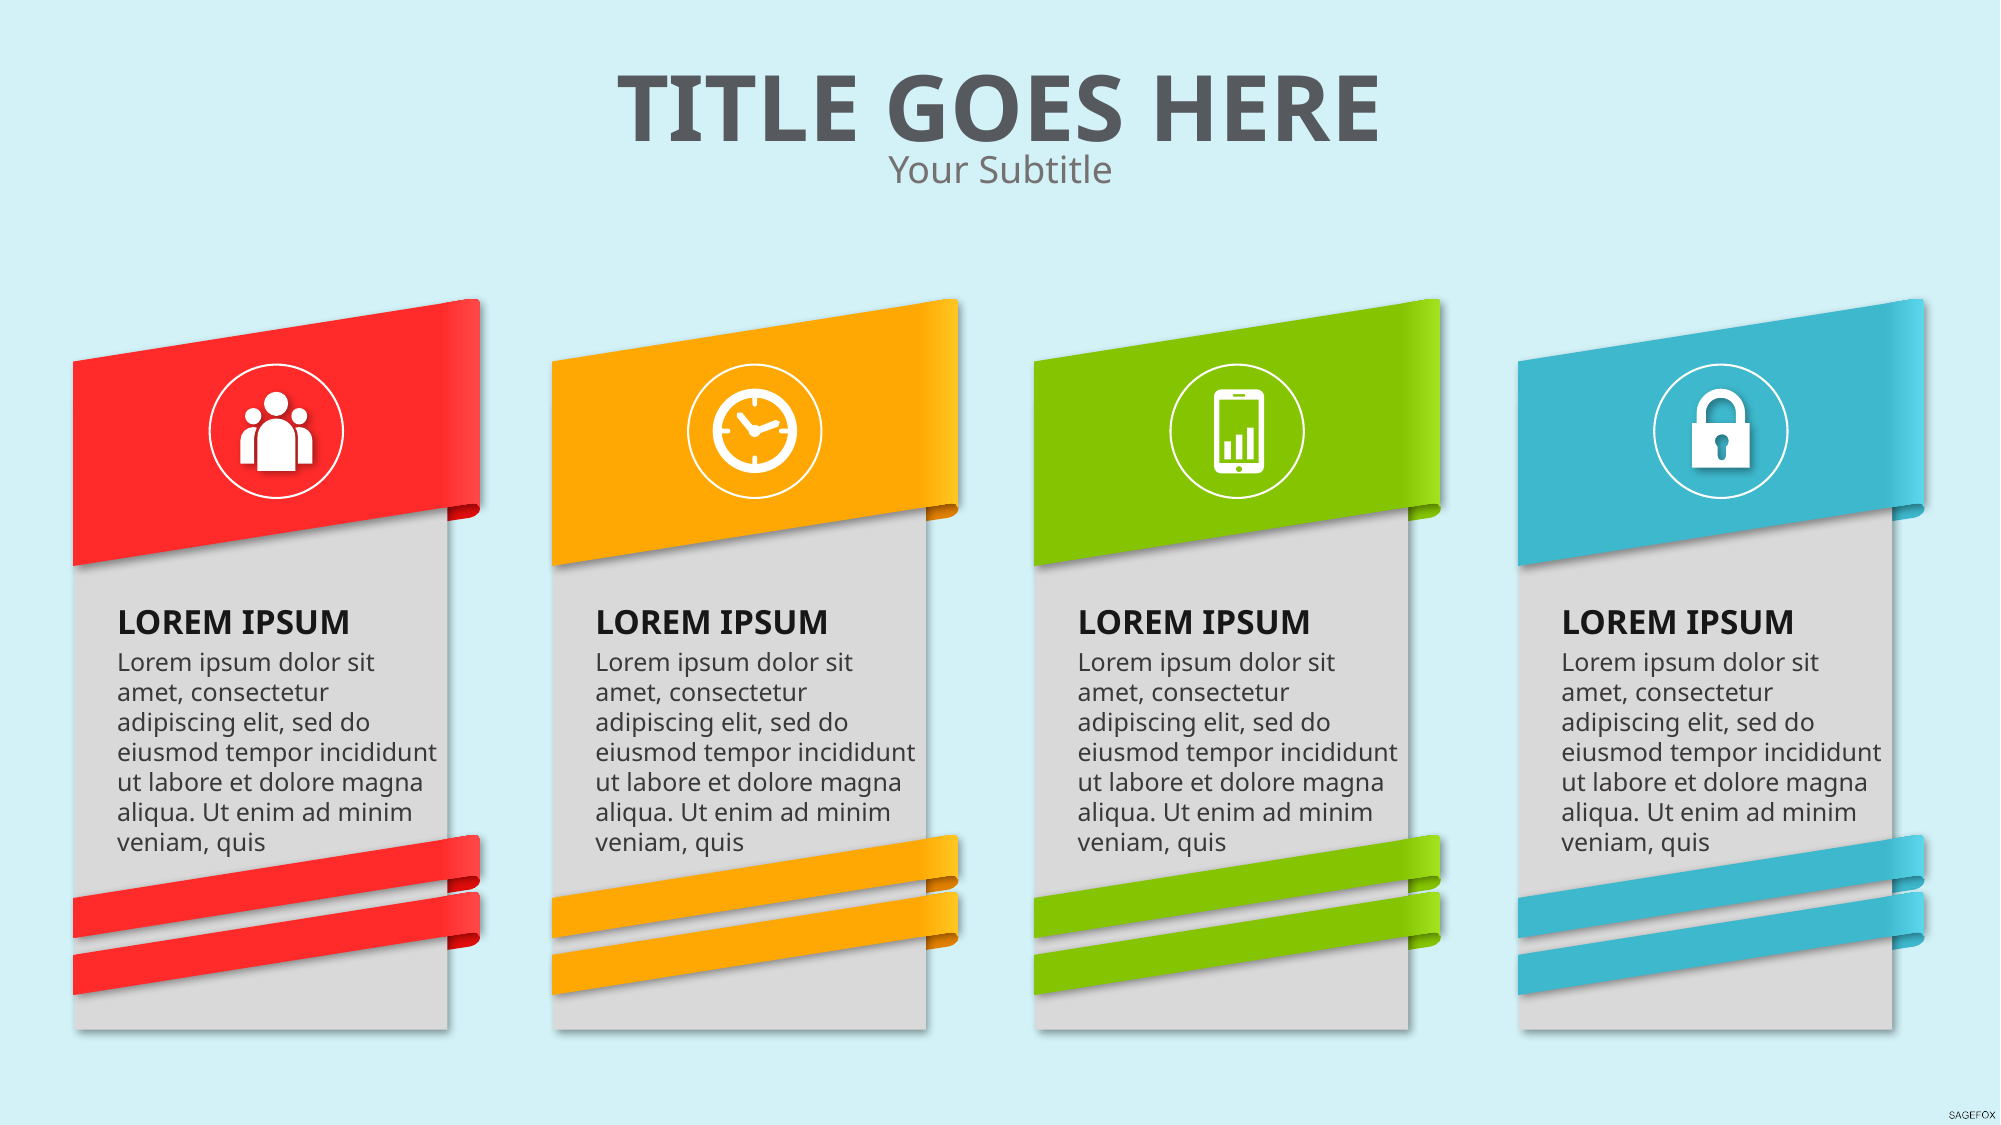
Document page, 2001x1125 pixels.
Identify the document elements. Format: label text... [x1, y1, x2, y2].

text_box [1033, 298, 1441, 567]
text_box [1519, 947, 1893, 1030]
text_box [1422, 886, 1437, 891]
text_box [1903, 943, 1922, 949]
text_box [257, 418, 313, 471]
text_box [551, 298, 959, 567]
text_box [1035, 947, 1409, 1030]
text_box [457, 943, 477, 949]
text_box [553, 890, 926, 953]
text_box [553, 519, 926, 897]
text_box [1420, 943, 1438, 949]
text_box [1033, 891, 1441, 996]
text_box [712, 388, 798, 474]
text_box [458, 515, 476, 520]
text_box LOREM IPSUM Lorem ipsum dolor sit amet, consectetur adipiscing elit, sed do eiusmod tempor incididunt ut labore et dolore magna aliqua. Ut enim ad minim veniam, quis [585, 596, 928, 862]
text_box [1517, 891, 1925, 996]
text_box LOREM IPSUM Lorem ipsum dolor sit amet, consectetur adipiscing elit, sed do eiusmod tempor incididunt ut labore et dolore magna aliqua. Ut enim ad minim veniam, quis [1067, 596, 1411, 862]
text_box LOREM IPSUM Lorem ipsum dolor sit amet, consectetur adipiscing elit, sed do eiusmod tempor incididunt ut labore et dolore magna aliqua. Ut enim ad minim veniam, quis [1551, 596, 1895, 862]
text_box [688, 364, 822, 498]
text_box [1033, 835, 1441, 939]
text_box [937, 886, 955, 891]
text_box LOREM IPSUM Lorem ipsum dolor sit amet, consectetur adipiscing elit, sed do eiusmod tempor incididunt ut labore et dolore magna aliqua. Ut enim ad minim veniam, quis [107, 596, 450, 862]
text_box [1035, 890, 1409, 953]
text_box [551, 891, 959, 996]
text_box [74, 890, 448, 954]
text_box [1517, 835, 1925, 939]
text_box [1519, 519, 1893, 897]
text_box [1903, 515, 1921, 520]
text_box [73, 298, 480, 567]
text_box [551, 835, 959, 939]
text_box [209, 364, 343, 498]
picture [1925, 1102, 2000, 1123]
text_box [1517, 298, 1925, 567]
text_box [1214, 389, 1264, 474]
text_box [245, 408, 262, 425]
text_box [553, 947, 926, 1030]
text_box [548, 42, 1452, 199]
text_box [73, 891, 480, 996]
text_box [291, 408, 308, 425]
text_box [936, 515, 955, 520]
text_box [459, 886, 476, 891]
text_box [74, 519, 448, 897]
text_box [73, 835, 480, 939]
text_box [1420, 515, 1437, 520]
text_box [1905, 886, 1921, 891]
text_box [1692, 388, 1750, 468]
text_box [1519, 890, 1893, 953]
text_box [240, 427, 257, 464]
text_box [263, 391, 289, 416]
text_box [1654, 364, 1788, 498]
text_box [74, 947, 448, 1030]
text_box [1035, 519, 1409, 897]
text_box [935, 943, 956, 949]
text_box [1170, 364, 1304, 498]
